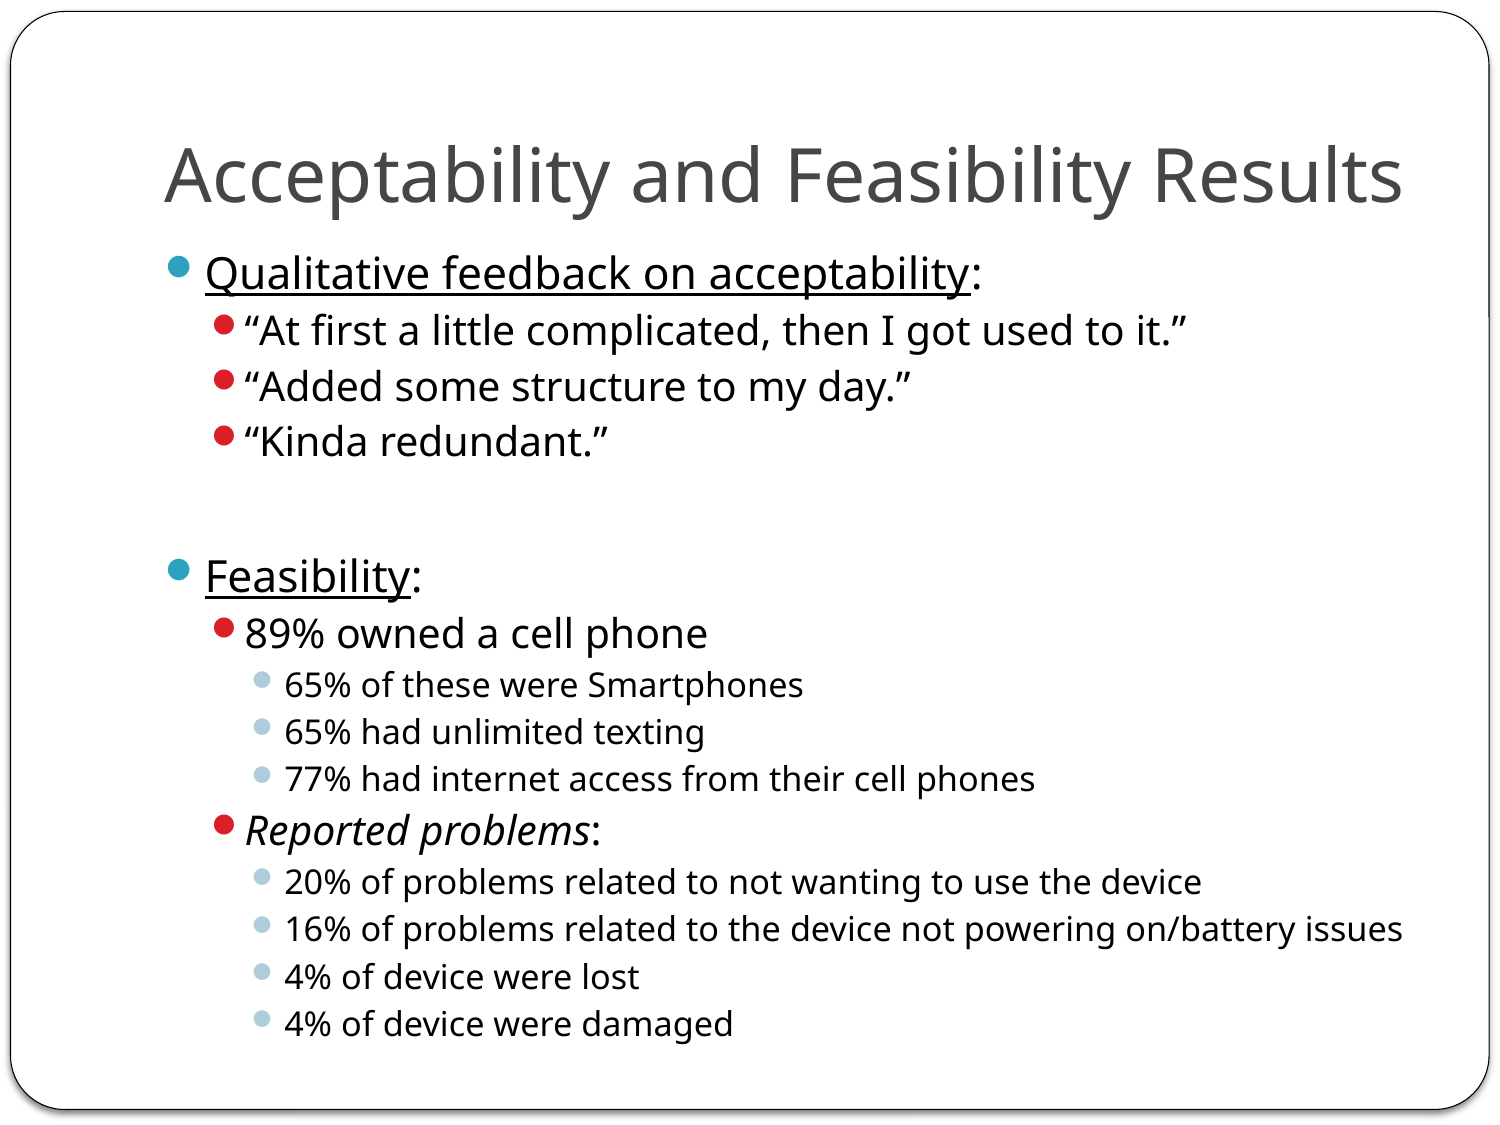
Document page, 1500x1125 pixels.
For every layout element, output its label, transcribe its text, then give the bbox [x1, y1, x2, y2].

title Acceptability and Feasibility Results [150, 45, 1425, 233]
list Qualitative feedback on acceptability: “At first a little complicated, then I got used to it.” “Added some structure to my day.” “Kinda redundant.” Feasibility: 89% owned a cell phone 65% of these were Smartphones 65% had unlimited texting 77% had internet access from their cell phones Reported problems: 20% of problems related to not wanting to use the device 16% of problems related to the device not powering on/battery issues 4% of device were lost 4% of device were damaged [150, 237, 1425, 1088]
